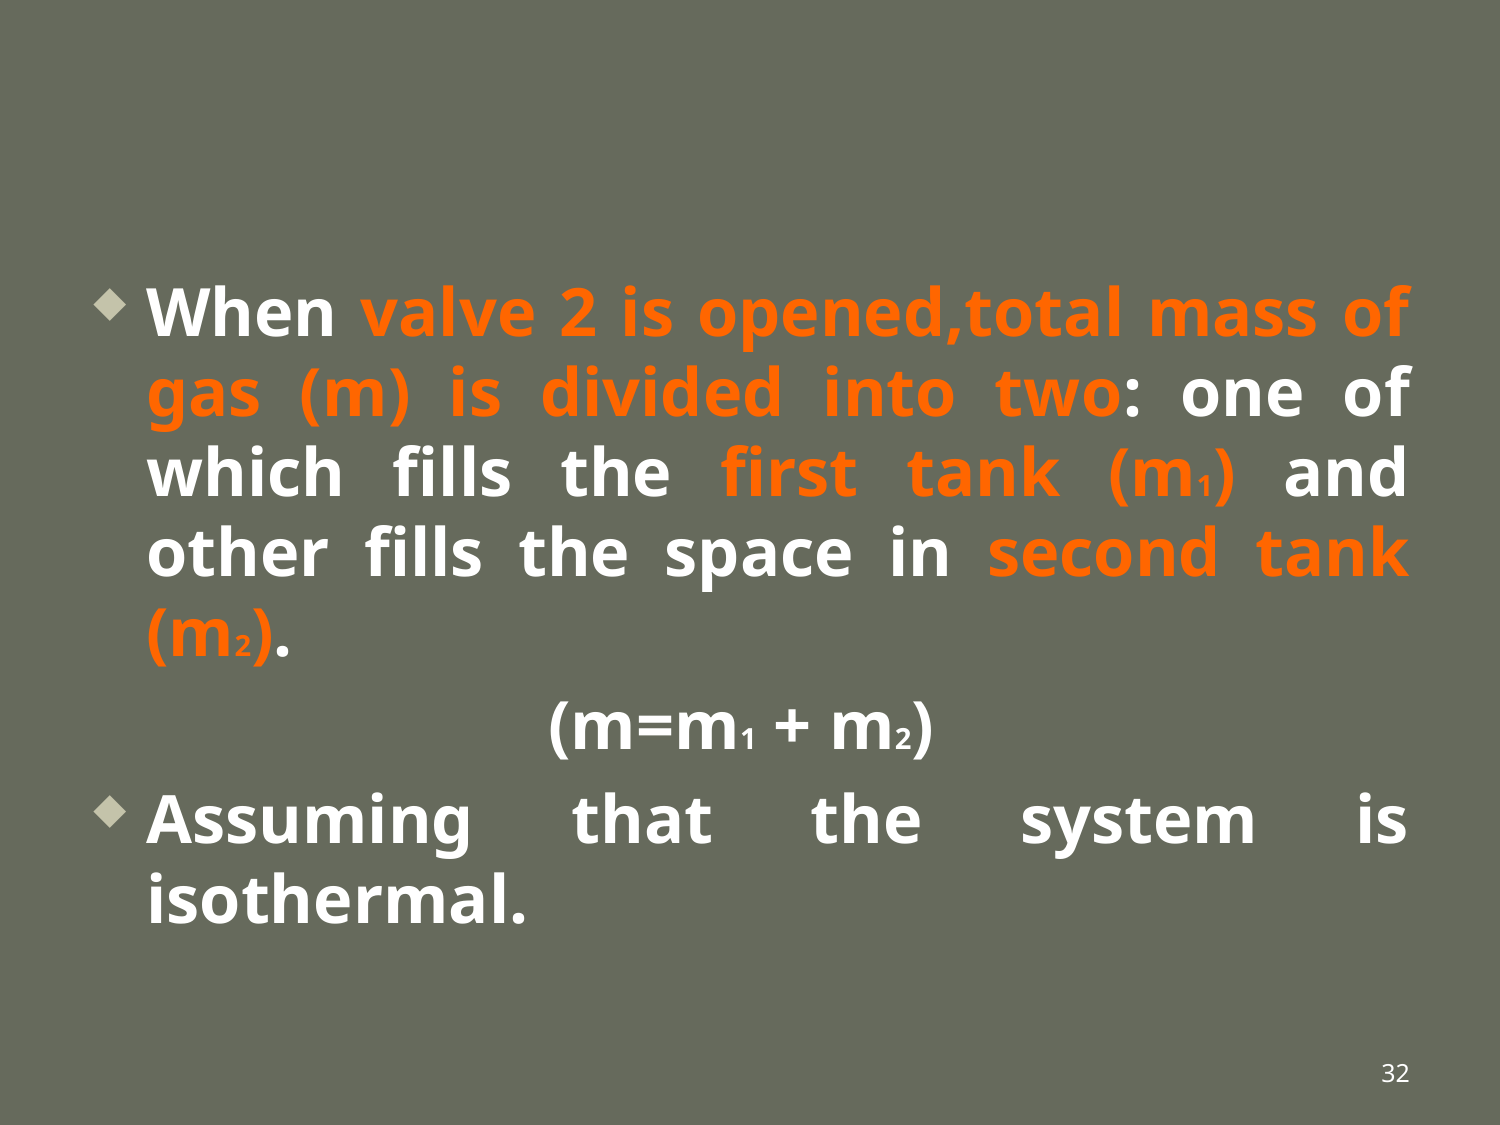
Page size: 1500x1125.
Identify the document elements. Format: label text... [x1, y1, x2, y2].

list When valve 2 is opened,total mass of gas (m) is divided into two: one of which fills the first tank (m1) and other fills the space in second tank (m2). (m=m1 + m2) Assuming that the system is isothermal. [74, 262, 1426, 1006]
slide_number 32 [1074, 1023, 1426, 1100]
